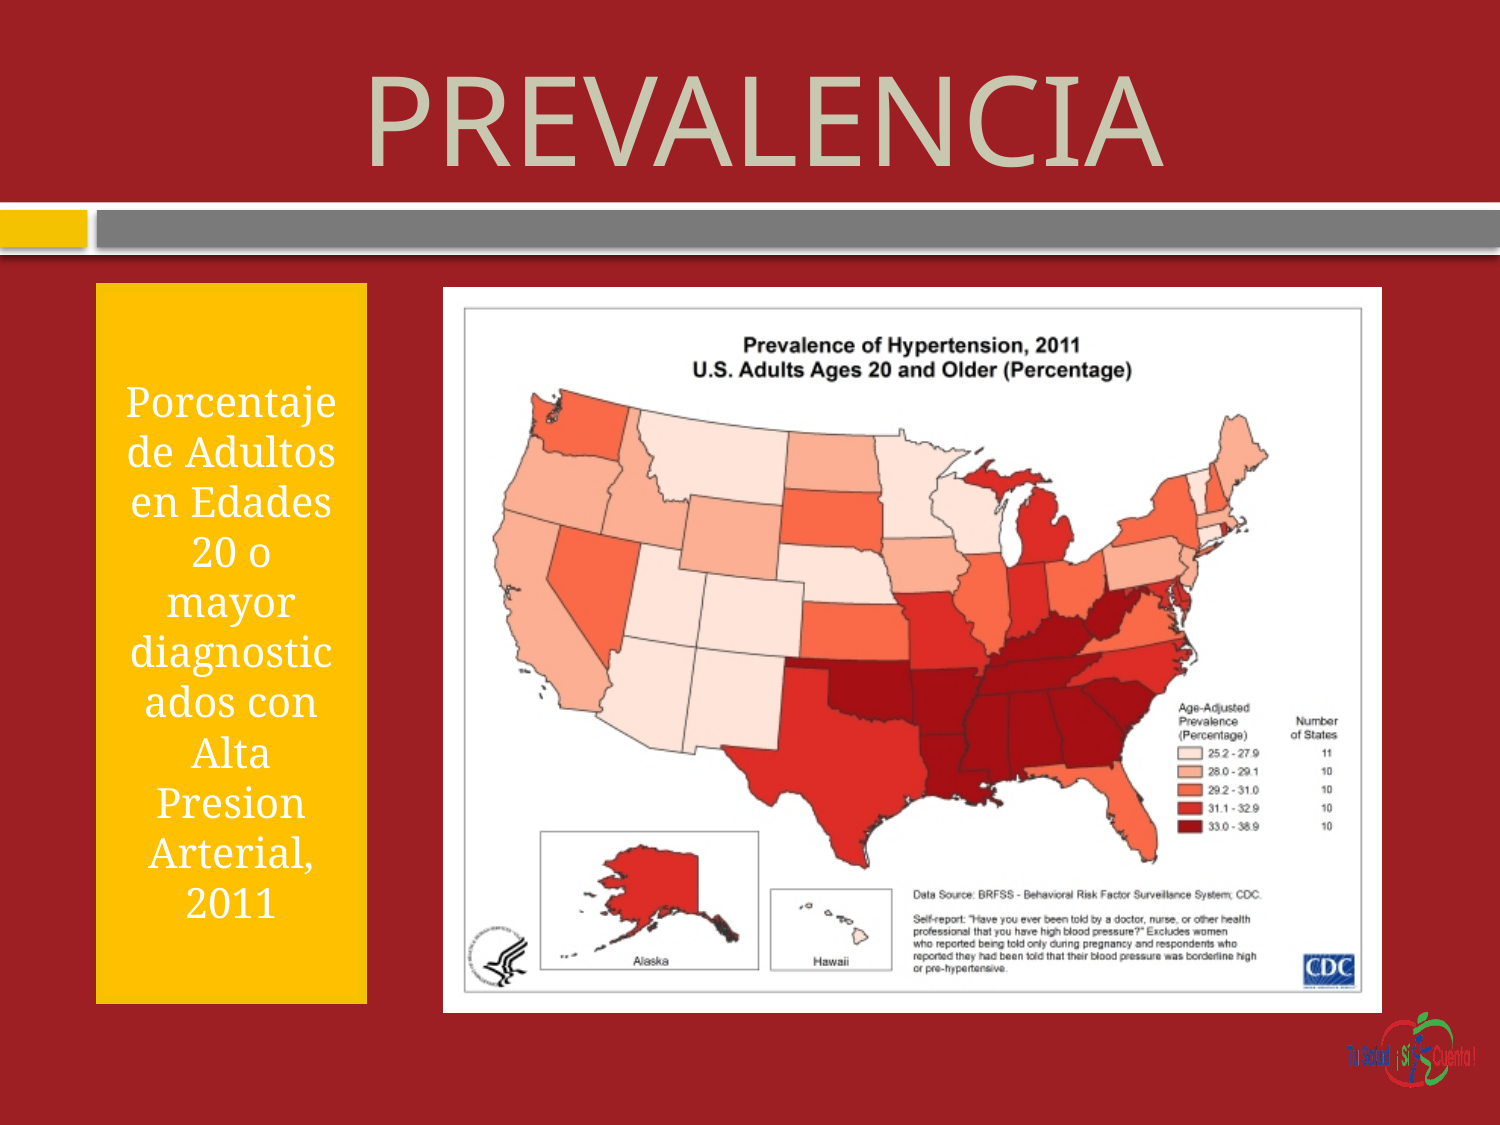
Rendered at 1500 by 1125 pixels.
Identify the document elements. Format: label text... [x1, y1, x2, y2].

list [387, 287, 1438, 1013]
title PREVALENCIA [99, 44, 1425, 188]
list Porcentaje de Adultos en Edades 20 o mayor diagnosticados con Alta Presion Arterial, 2011 [96, 283, 367, 1004]
picture [1348, 1012, 1476, 1088]
